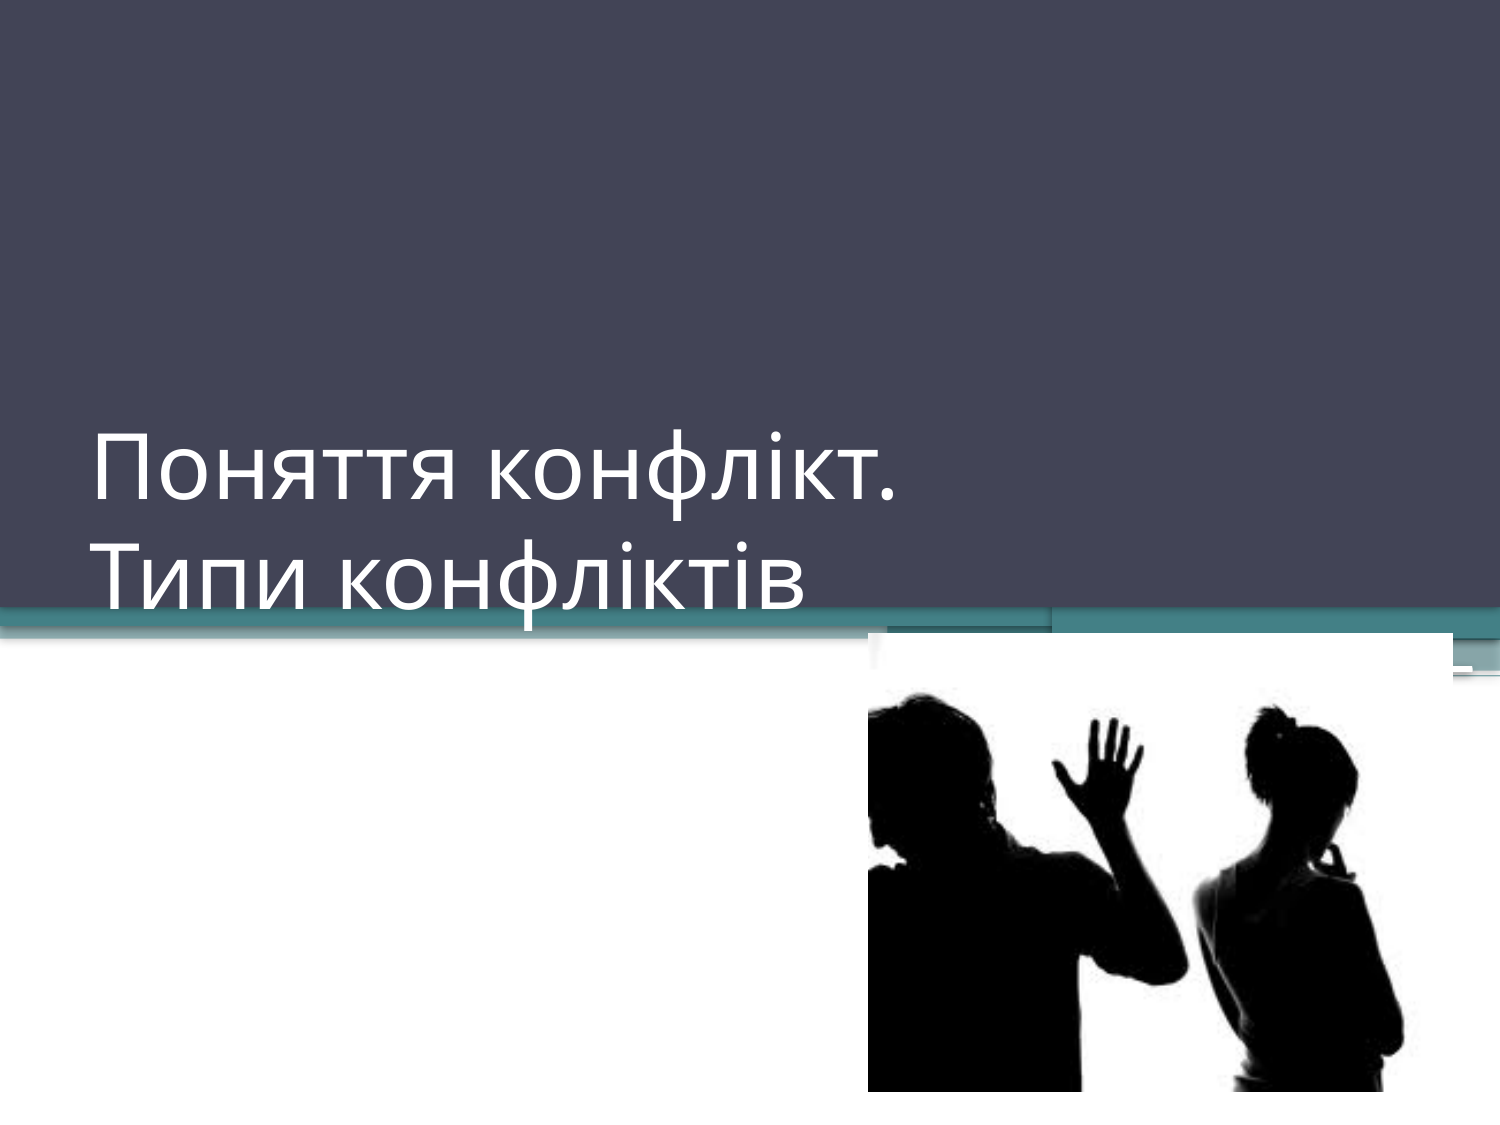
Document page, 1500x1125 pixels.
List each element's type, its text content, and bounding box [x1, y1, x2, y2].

picture [867, 633, 1453, 1092]
title Поняття конфлікт. Типи конфліктів [75, 394, 1463, 636]
